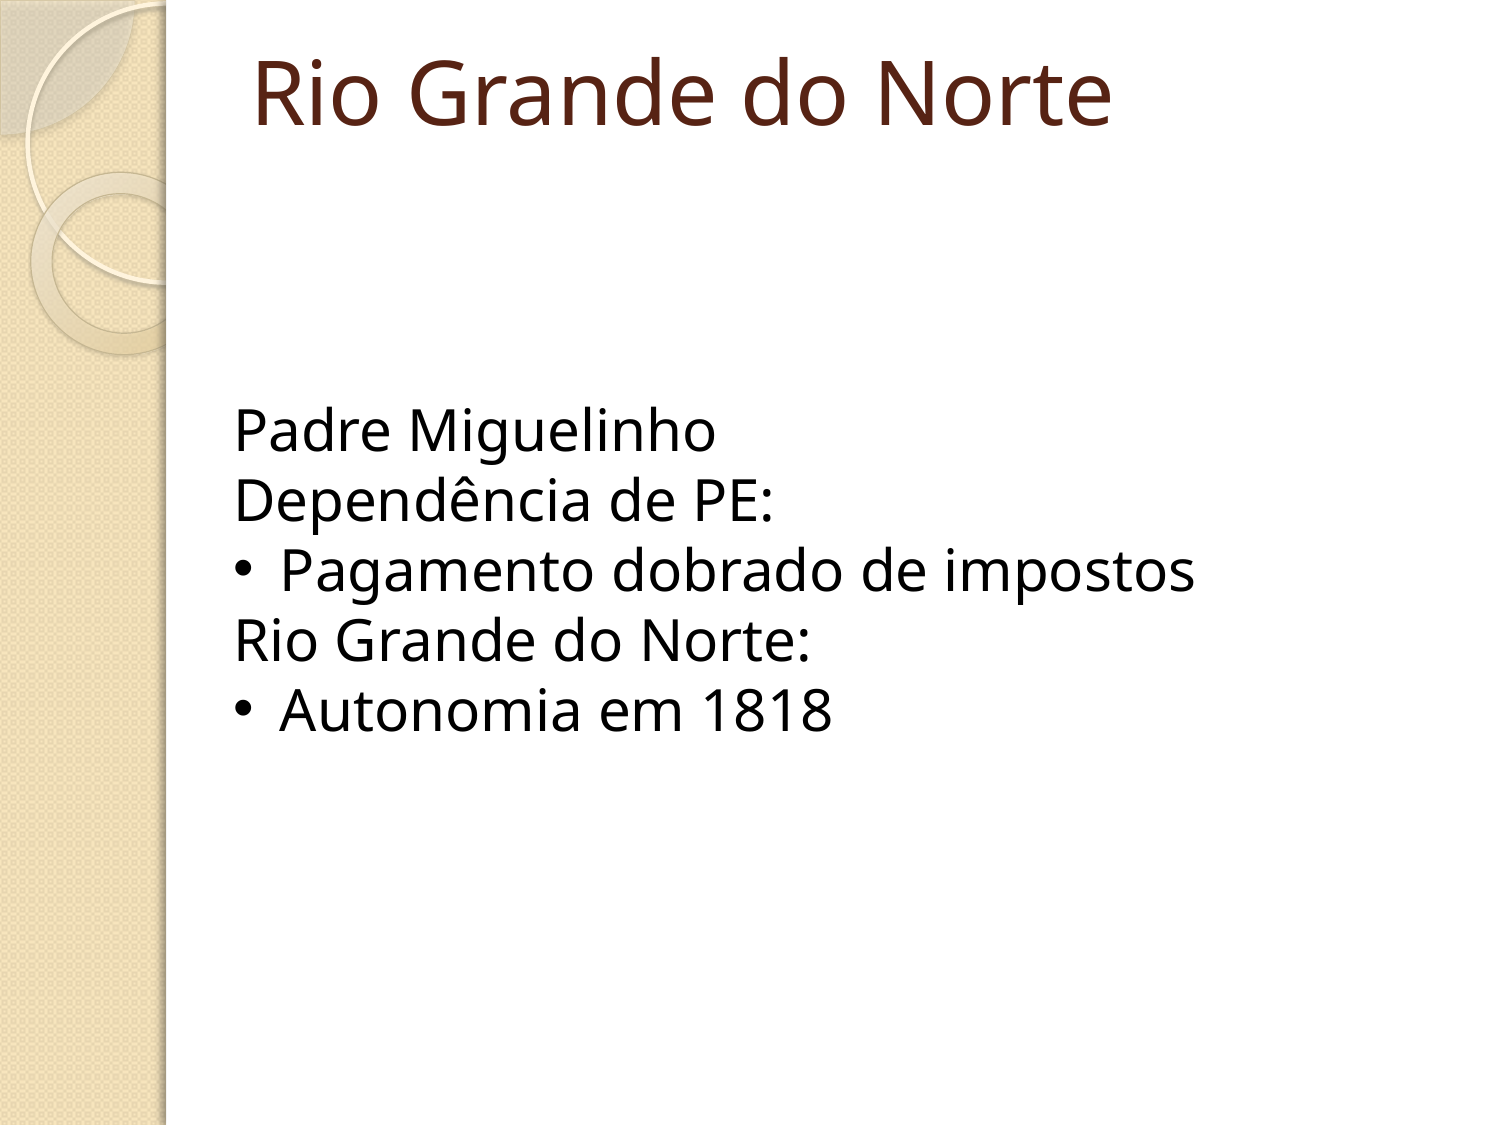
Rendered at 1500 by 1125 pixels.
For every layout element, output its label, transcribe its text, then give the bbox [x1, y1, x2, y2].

title Rio Grande do Norte [235, 0, 1466, 183]
text_box Padre Miguelinho Dependência de PE: Pagamento dobrado de impostos Rio Grande do Norte: Autonomia em 1818 [218, 385, 1447, 750]
